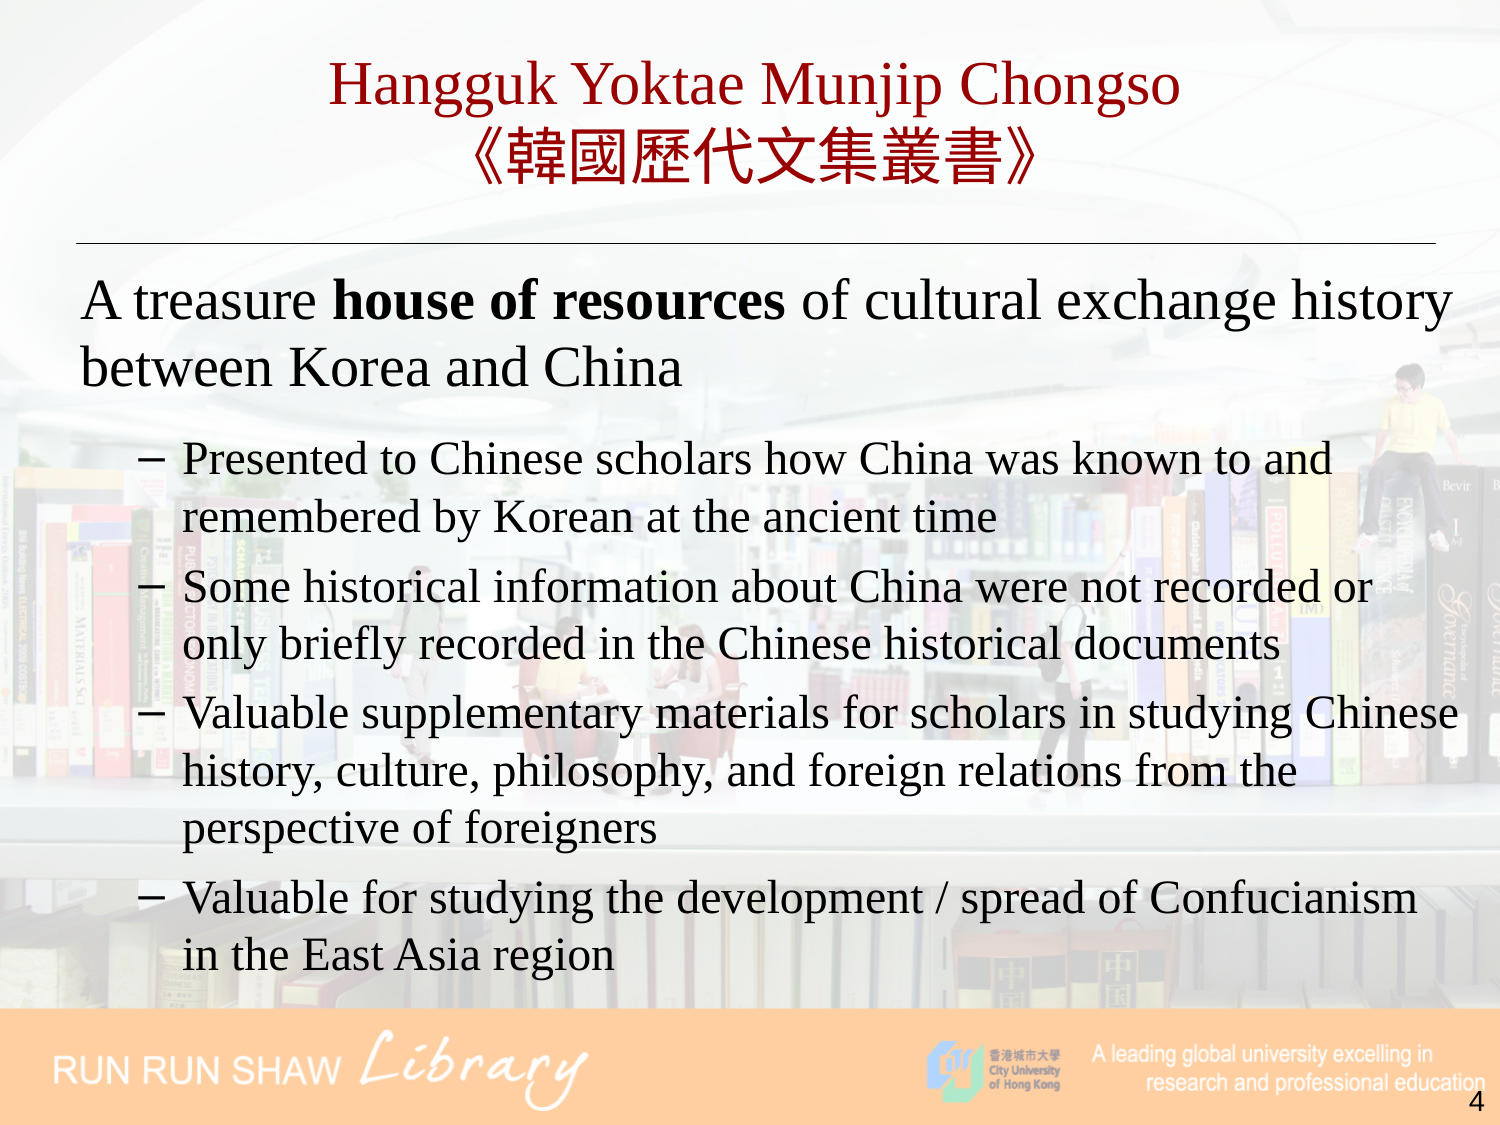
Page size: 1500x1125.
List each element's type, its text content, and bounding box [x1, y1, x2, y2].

text_box Hangguk Yoktae Munjip Chongso 《韓國歷代文集叢書》 [313, 35, 1198, 200]
text_box 4 [1149, 1074, 1500, 1125]
list A treasure house of resources of cultural exchange history between Korea and China Presented to Chinese scholars how China was known to and remembered by Korean at the ancient time Some historical information about China were not recorded or only briefly recorded in the Chinese historical documents Valuable supplementary materials for scholars in studying Chinese history, culture, philosophy, and foreign relations from the perspective of foreigners Valuable for studying the development / spread of Confucianism in the East Asia region [64, 266, 1483, 1012]
